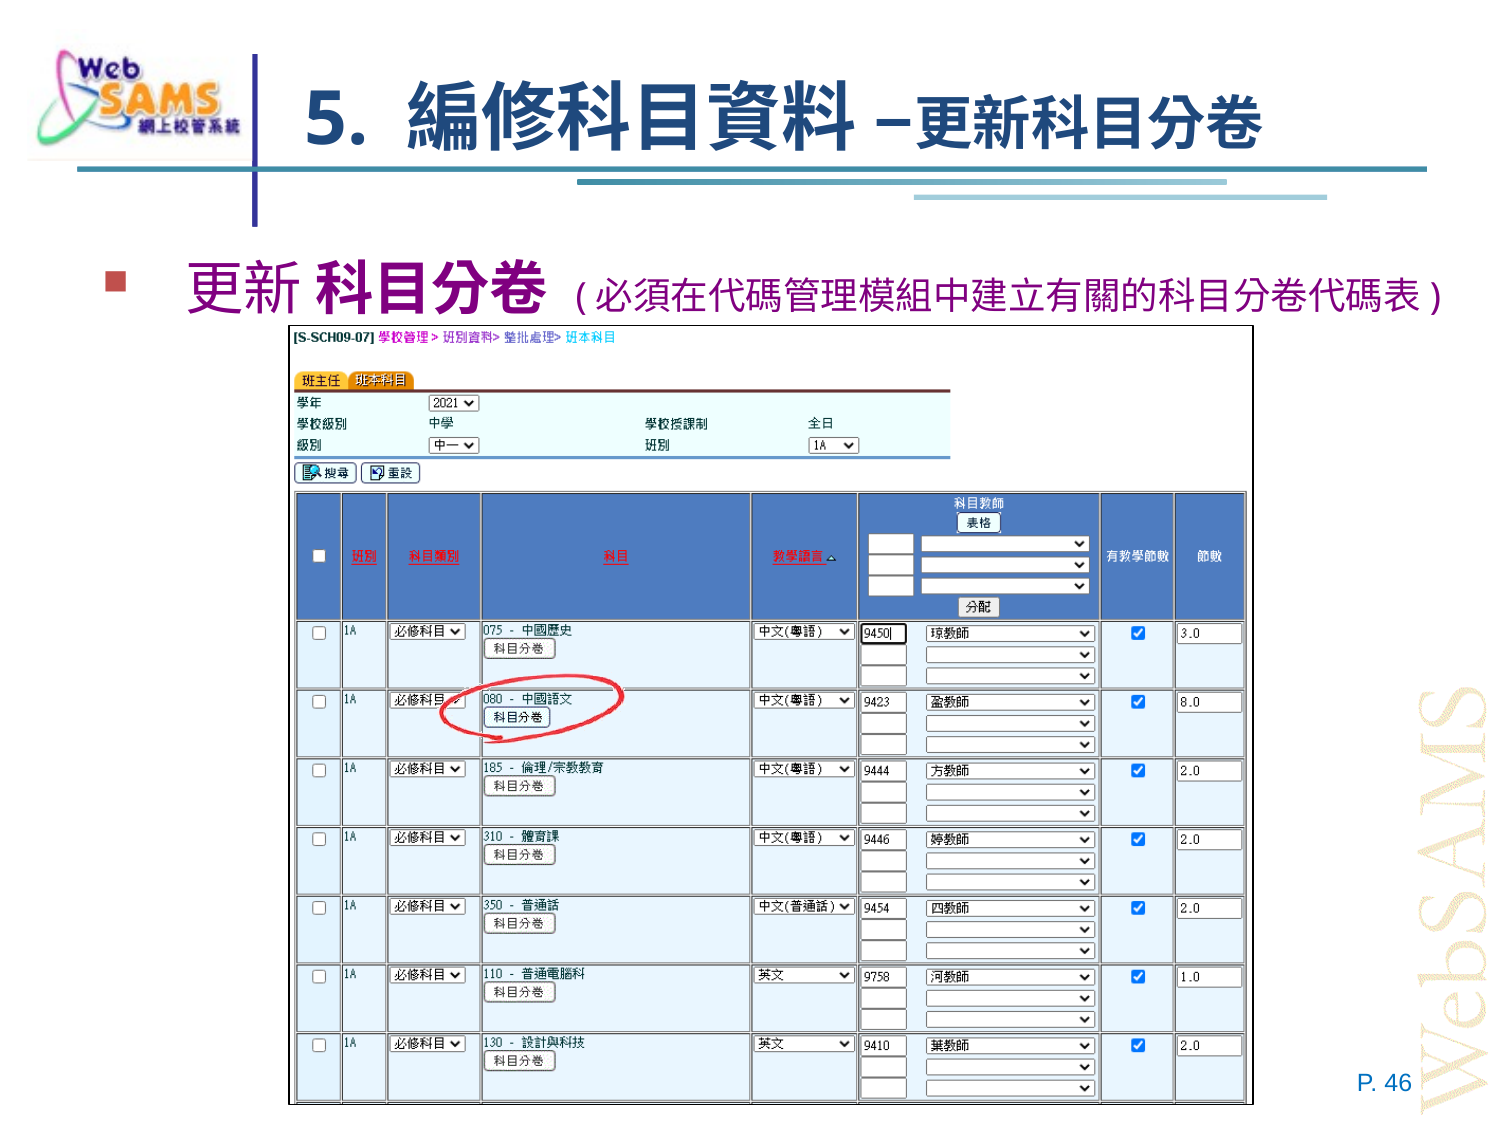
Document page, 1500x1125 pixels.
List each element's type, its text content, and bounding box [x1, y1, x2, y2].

text_box 更新 科目分卷 (必須在代碼管理模組中建立有關的科目分卷代碼表) [87, 243, 1465, 863]
picture [289, 325, 1253, 1105]
title 5. 編修科目資料 –更新科目分卷 [289, 41, 1465, 167]
slide_number P. 46 [1257, 1028, 1428, 1105]
picture [1393, 679, 1500, 1117]
text_box [62, 218, 1388, 950]
picture [27, 29, 253, 161]
